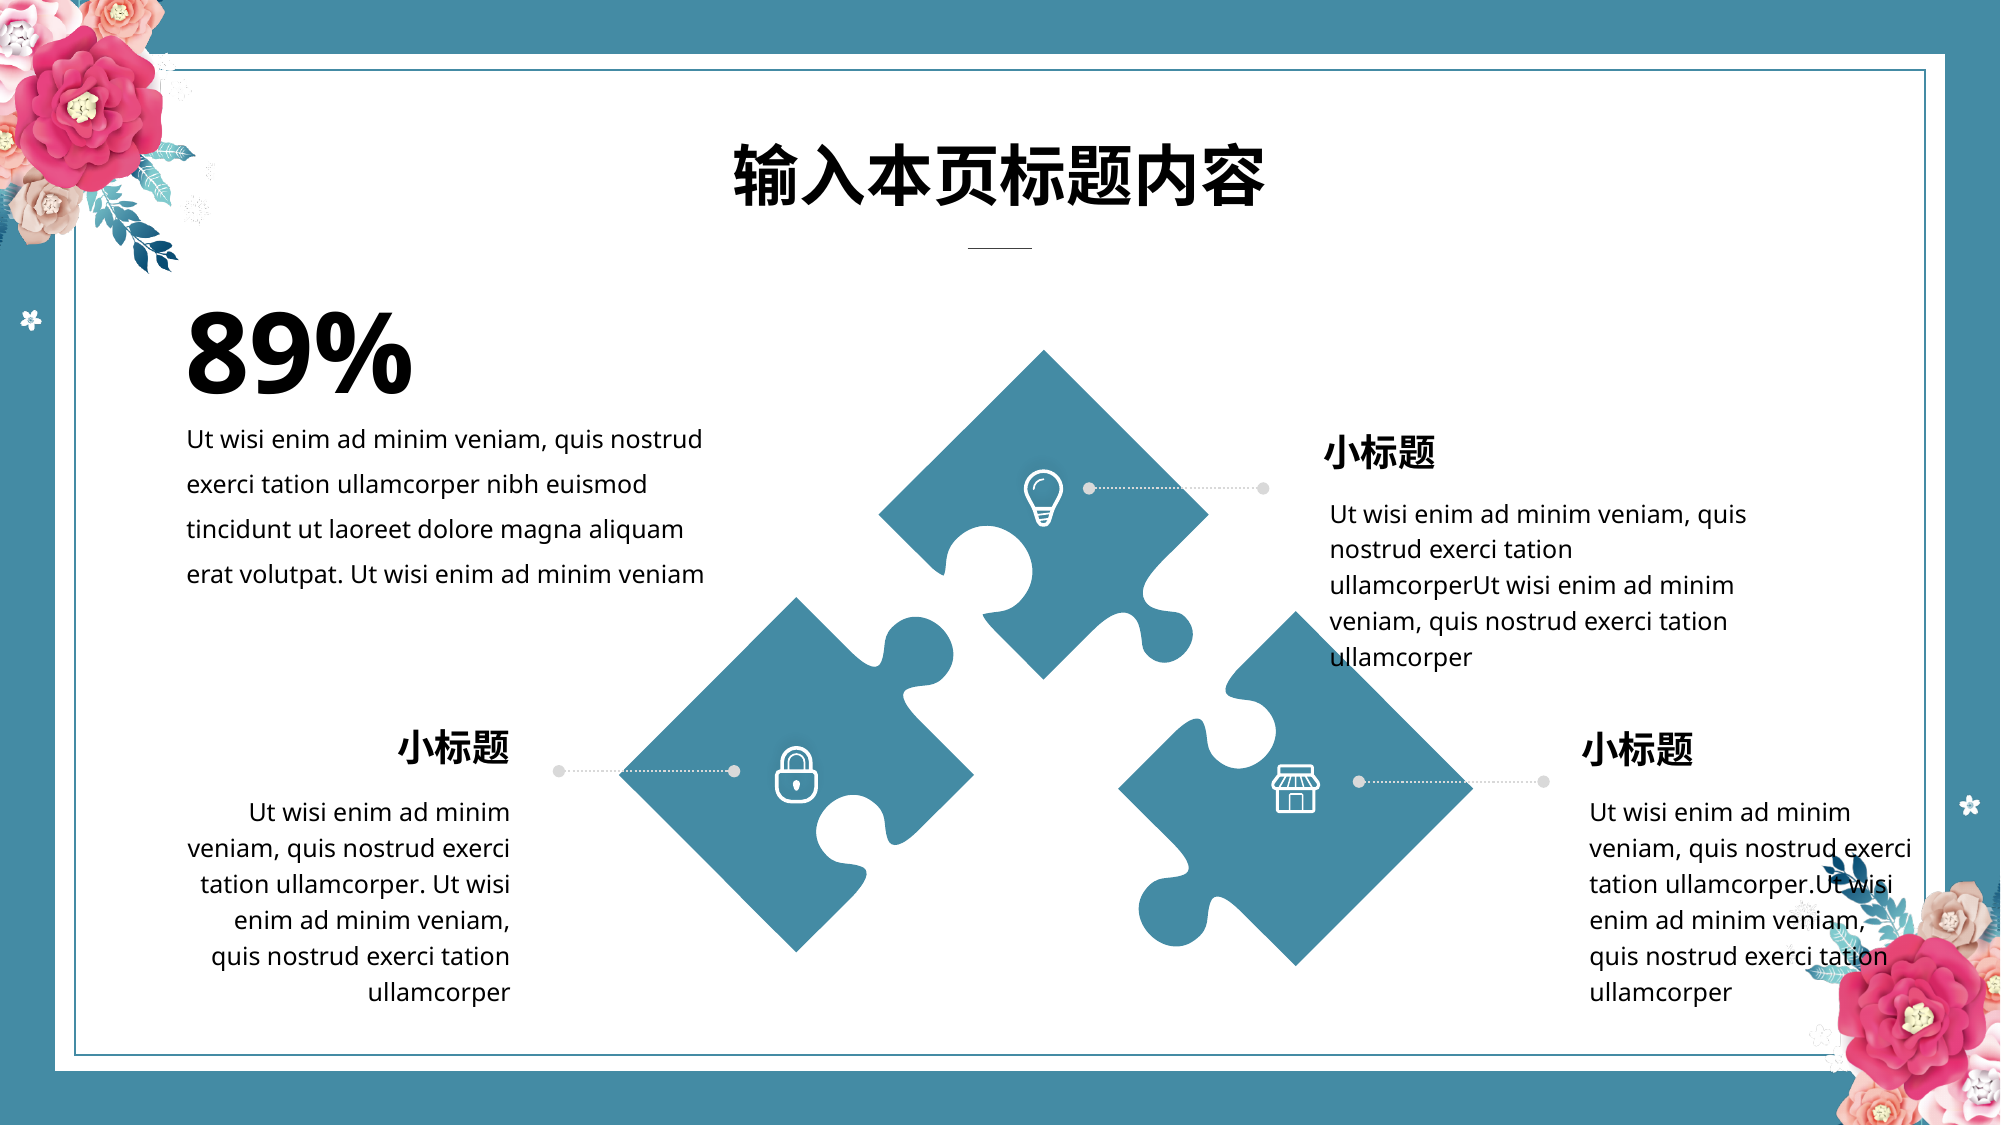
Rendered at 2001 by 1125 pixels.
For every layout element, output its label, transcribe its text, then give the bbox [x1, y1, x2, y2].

picture [1786, 771, 2001, 1125]
text_box Ut wisi enim ad minim veniam, quis nostrud exerci tation ullamcorper. Ut wisi enim ad minim veniam, quis nostrud exerci tation ullamcorper [171, 783, 526, 1014]
text_box [1271, 764, 1321, 814]
text_box 输入本页标题内容 [646, 128, 1354, 230]
text_box [878, 349, 1209, 680]
text_box [1118, 611, 1474, 967]
text_box 小标题 [382, 716, 525, 777]
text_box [774, 746, 818, 804]
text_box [1023, 469, 1064, 527]
text_box 小标题 [1566, 718, 1709, 779]
picture [0, 0, 215, 355]
text_box 89% [170, 273, 431, 424]
text_box Ut wisi enim ad minim veniam, quis nostrud exerci tation ullamcorper.Ut wisi enim ad minim veniam, quis nostrud exerci tation ullamcorper [1574, 783, 1929, 1050]
text_box Ut wisi enim ad minim veniam, quis nostrud exerci tation ullamcorperUt wisi enim ad minim veniam, quis nostrud exerci tation ullamcorper [1314, 484, 1764, 679]
text_box [618, 597, 975, 953]
text_box Ut wisi enim ad minim veniam, quis nostrud exerci tation ullamcorper nibh euismod tincidunt ut laoreet dolore magna aliquam erat volutpat. Ut wisi enim ad minim veniam [171, 401, 734, 560]
text_box 小标题 [1308, 422, 1451, 482]
